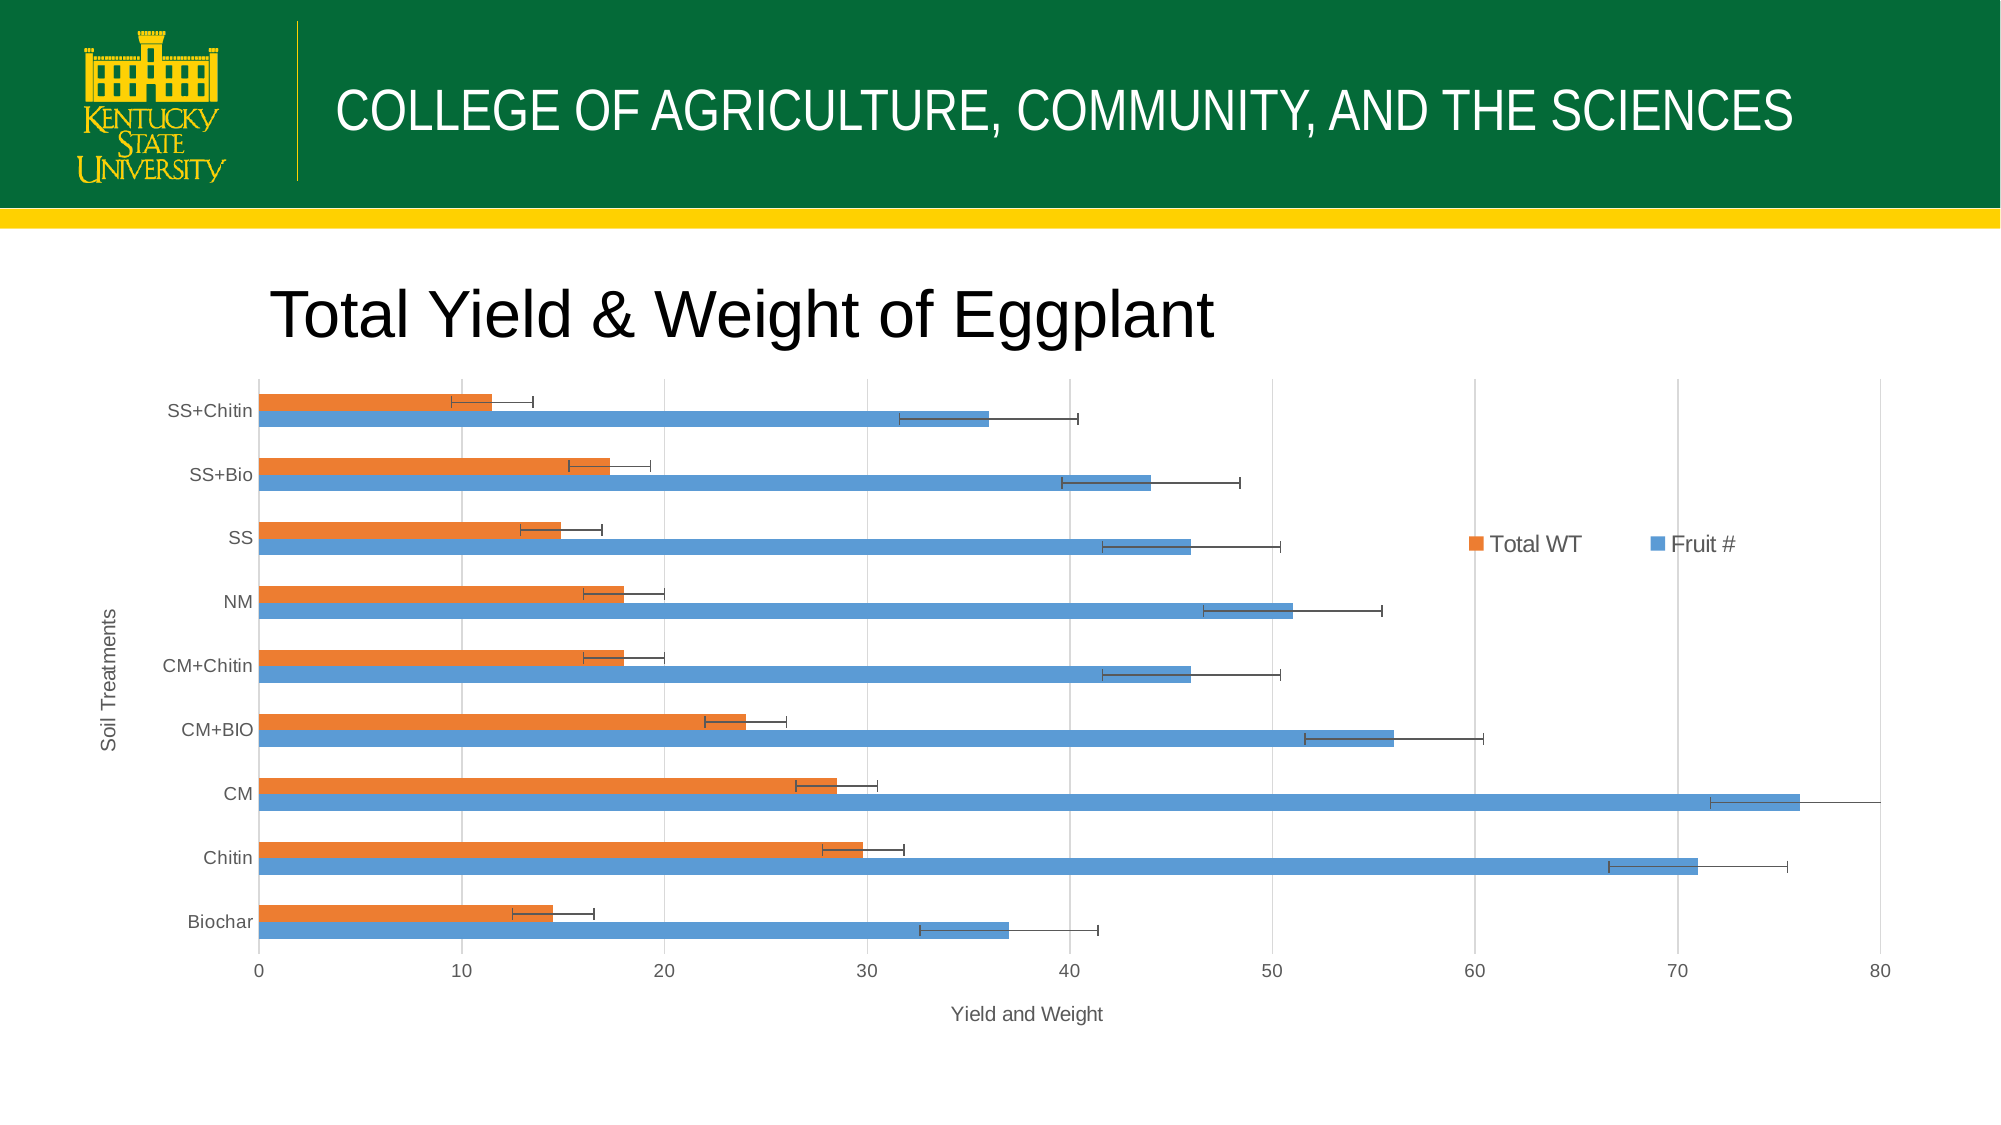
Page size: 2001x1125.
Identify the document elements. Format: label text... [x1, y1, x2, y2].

title Total Yield & Weight of Eggplant [254, 254, 1980, 378]
chart [88, 362, 1904, 1102]
picture [0, 27, 311, 187]
